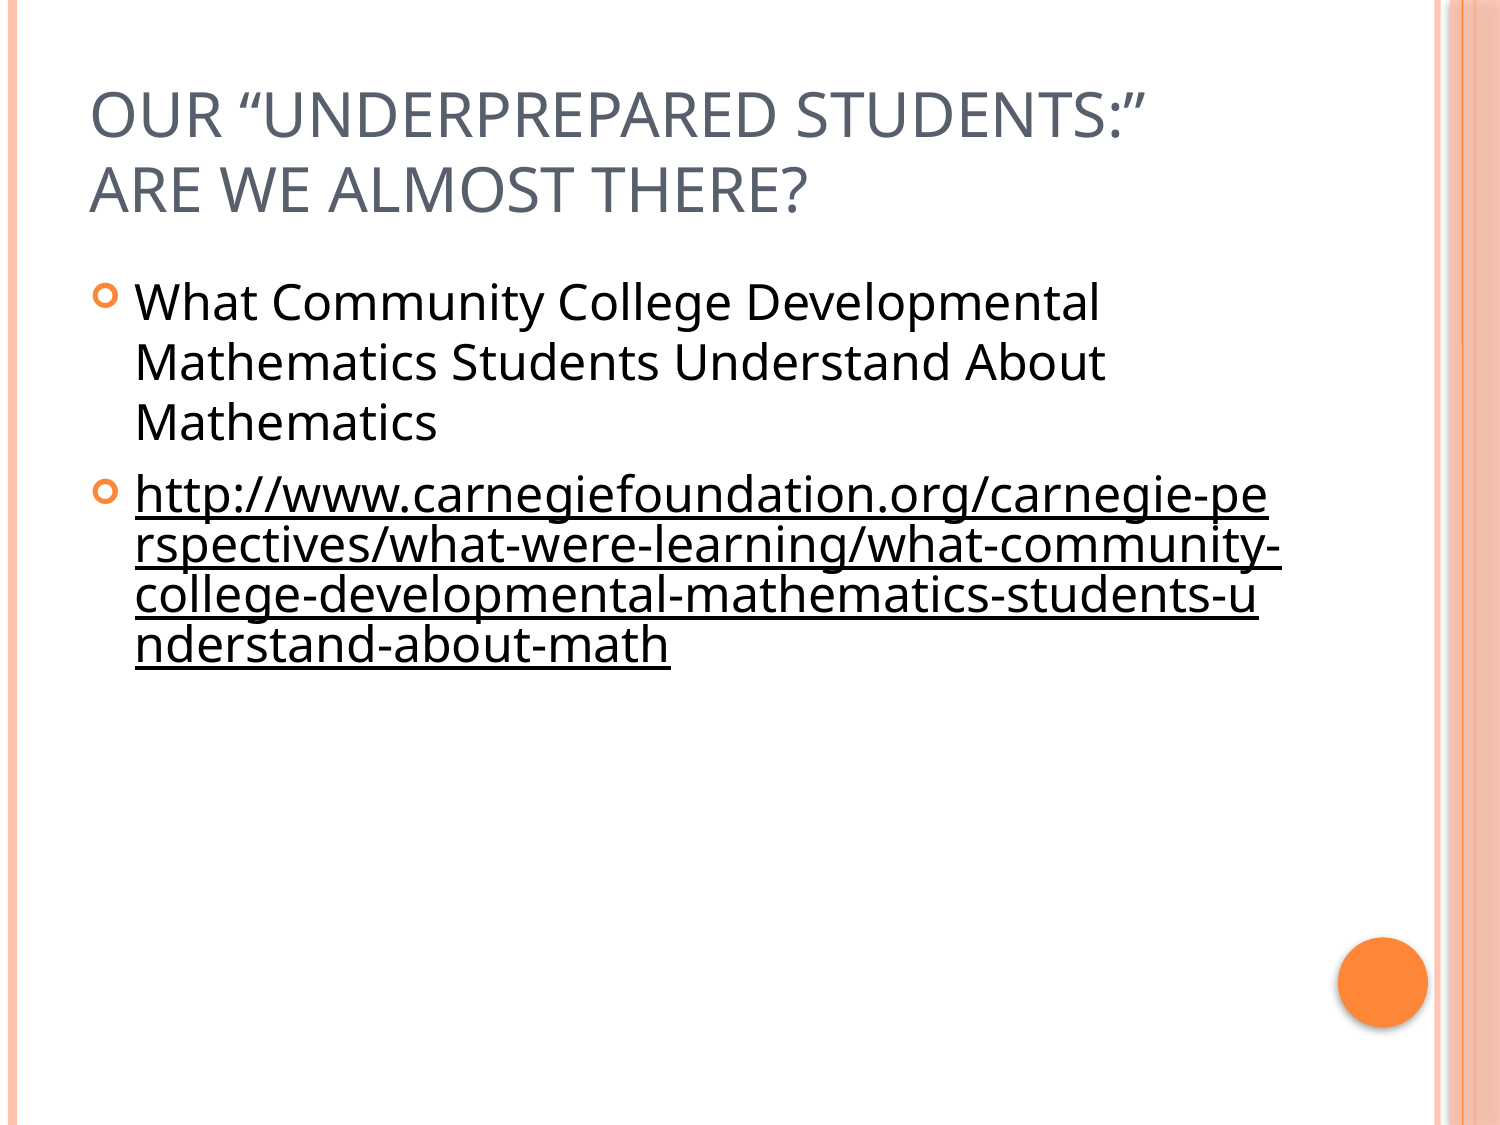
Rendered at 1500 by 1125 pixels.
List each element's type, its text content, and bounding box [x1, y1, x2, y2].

list What Community College Developmental Mathematics Students Understand About Mathematics http://www.carnegiefoundation.org/carnegie-perspectives/what-were-learning/what-community-college-developmental-mathematics-students-understand-about-math [75, 262, 1300, 1062]
title Our “Underprepared Students:” are we almost there? [75, 45, 1300, 233]
